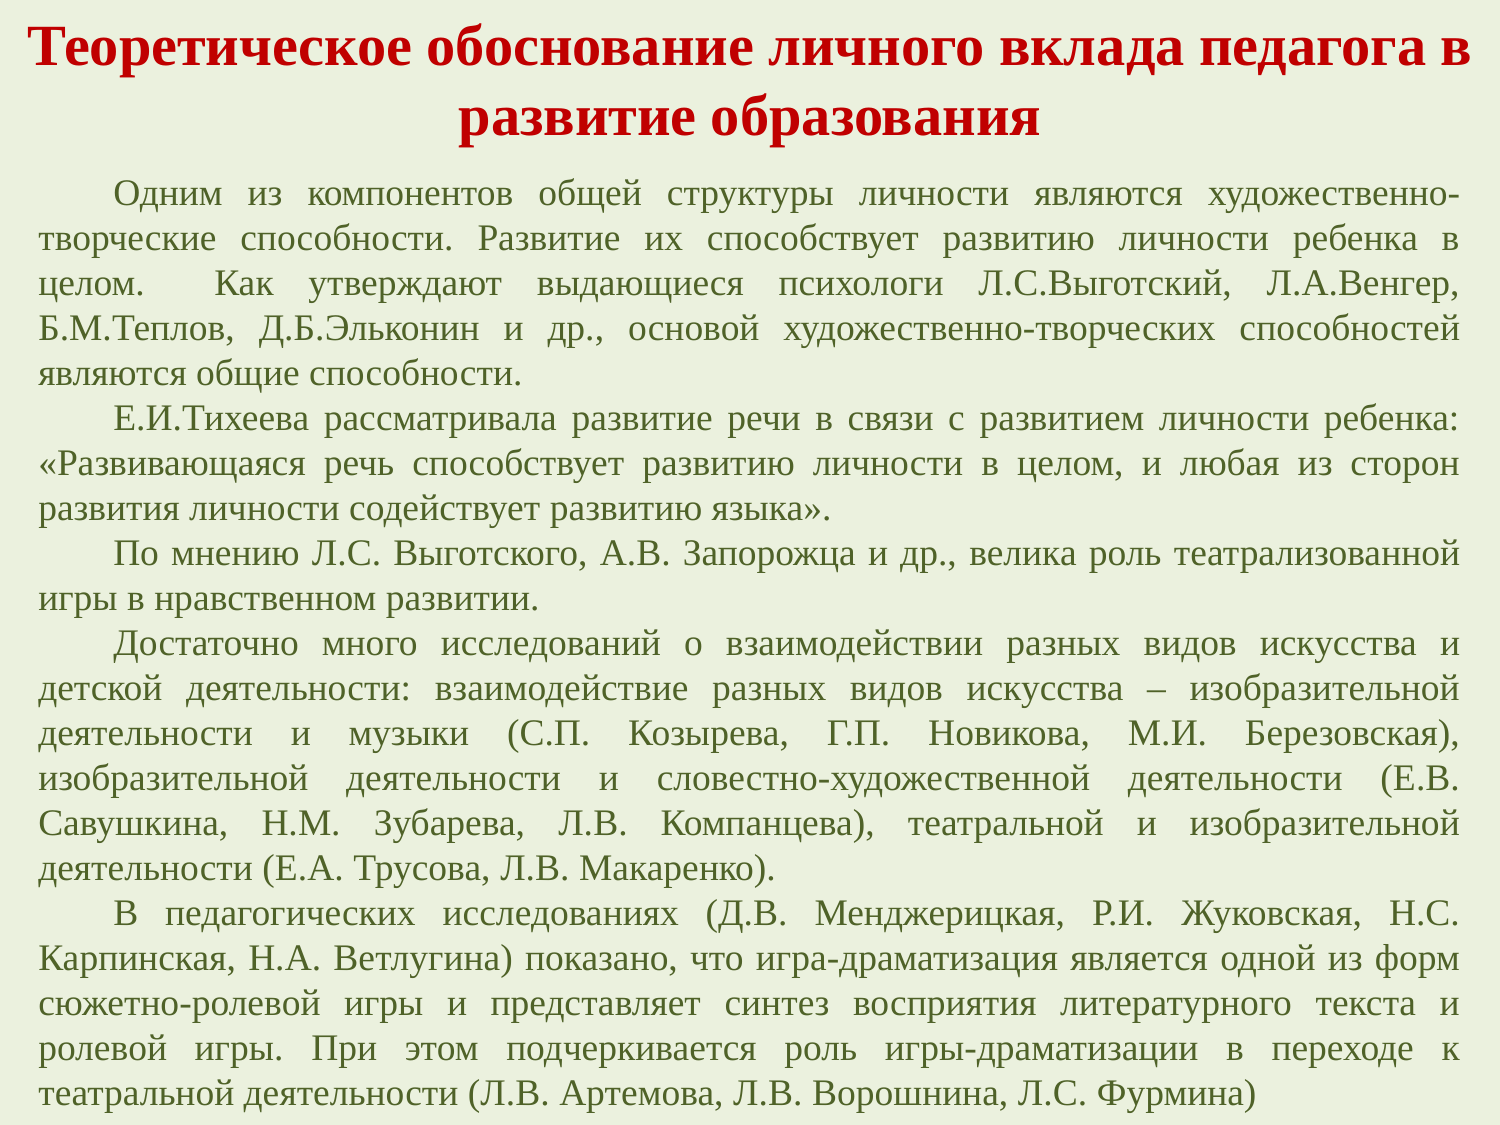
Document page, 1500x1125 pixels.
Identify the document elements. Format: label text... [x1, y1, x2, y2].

text_box Одним из компонентов общей структуры личности являются художественно-творческие способности. Развитие их способствует развитию личности ребенка в целом. Как утверждают выдающиеся психологи Л.С.Выготский, Л.А.Венгер, Б.М.Теплов, Д.Б.Эльконин и др., основой художественно-творческих способностей являются общие способности. Е.И.Тихеева рассматривала развитие речи в связи с развитием личности ребенка: «Развивающаяся речь способствует развитию личности в целом, и любая из сторон развития личности содействует развитию языка». По мнению Л.С. Выготского, А.В. Запорожца и др., велика роль театрализованной игры в нравственном развитии. Достаточно много исследований о взаимодействии разных видов искусства и детской деятельности: взаимодействие разных видов искусства – изобразительной деятельности и музыки (С.П. Козырева, Г.П. Новикова, М.И. Березовская), изобразительной деятельности и словестно-художественной деятельности (Е.В. Савушкина, Н.М. Зубарева, Л.В. Компанцева), театральной и изобразительной деятельности (Е.А. Трусова, Л.В. Макаренко). В педагогических исследованиях (Д.В. Менджерицкая, Р.И. Жуковская, Н.С. Карпинская, Н.А. Ветлугина) показано, что игра-драматизация является одной из форм сюжетно-ролевой игры и представляет синтез восприятия литературного текста и ролевой игры. При этом подчеркивается роль игры-драматизации в переходе к театральной деятельности (Л.В. Артемова, Л.В. Ворошнина, Л.С. Фурмина) [23, 160, 1477, 1121]
text_box Теоретическое обоснование личного вклада педагога в развитие образования [0, 0, 1500, 155]
